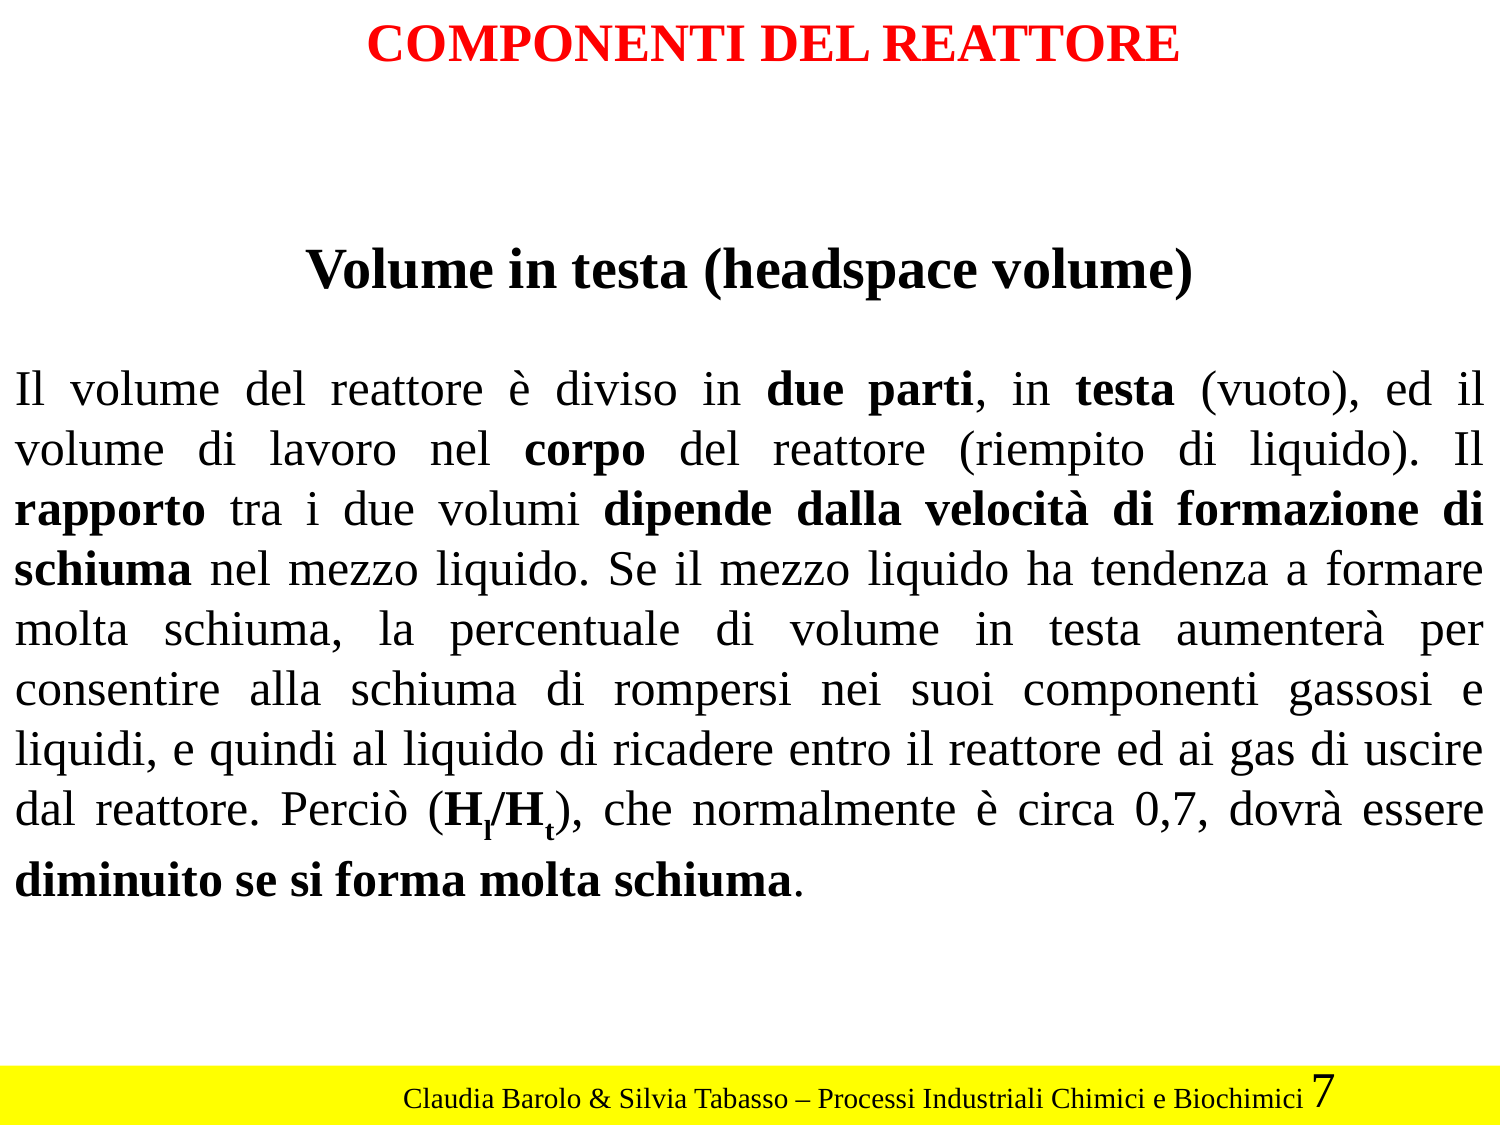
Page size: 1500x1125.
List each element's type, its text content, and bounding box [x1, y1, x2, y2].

text_box Volume in testa (headspace volume) Il volume del reattore è diviso in due parti, in testa (vuoto), ed il volume di lavoro nel corpo del reattore (riempito di liquido). Il rapporto tra i due volumi dipende dalla velocità di formazione di schiuma nel mezzo liquido. Se il mezzo liquido ha tendenza a formare molta schiuma, la percentuale di volume in testa aumenterà per consentire alla schiuma di rompersi nei suoi componenti gassosi e liquidi, e quindi al liquido di ricadere entro il reattore ed ai gas di uscire dal reattore. Perciò (Hl/Ht), che normalmente è circa 0,7, dovrà essere diminuito se si forma molta schiuma. [0, 223, 1500, 914]
text_box COMPONENTI DEL REATTORE [352, 0, 1198, 80]
text_box 7 [1295, 1049, 1500, 1125]
